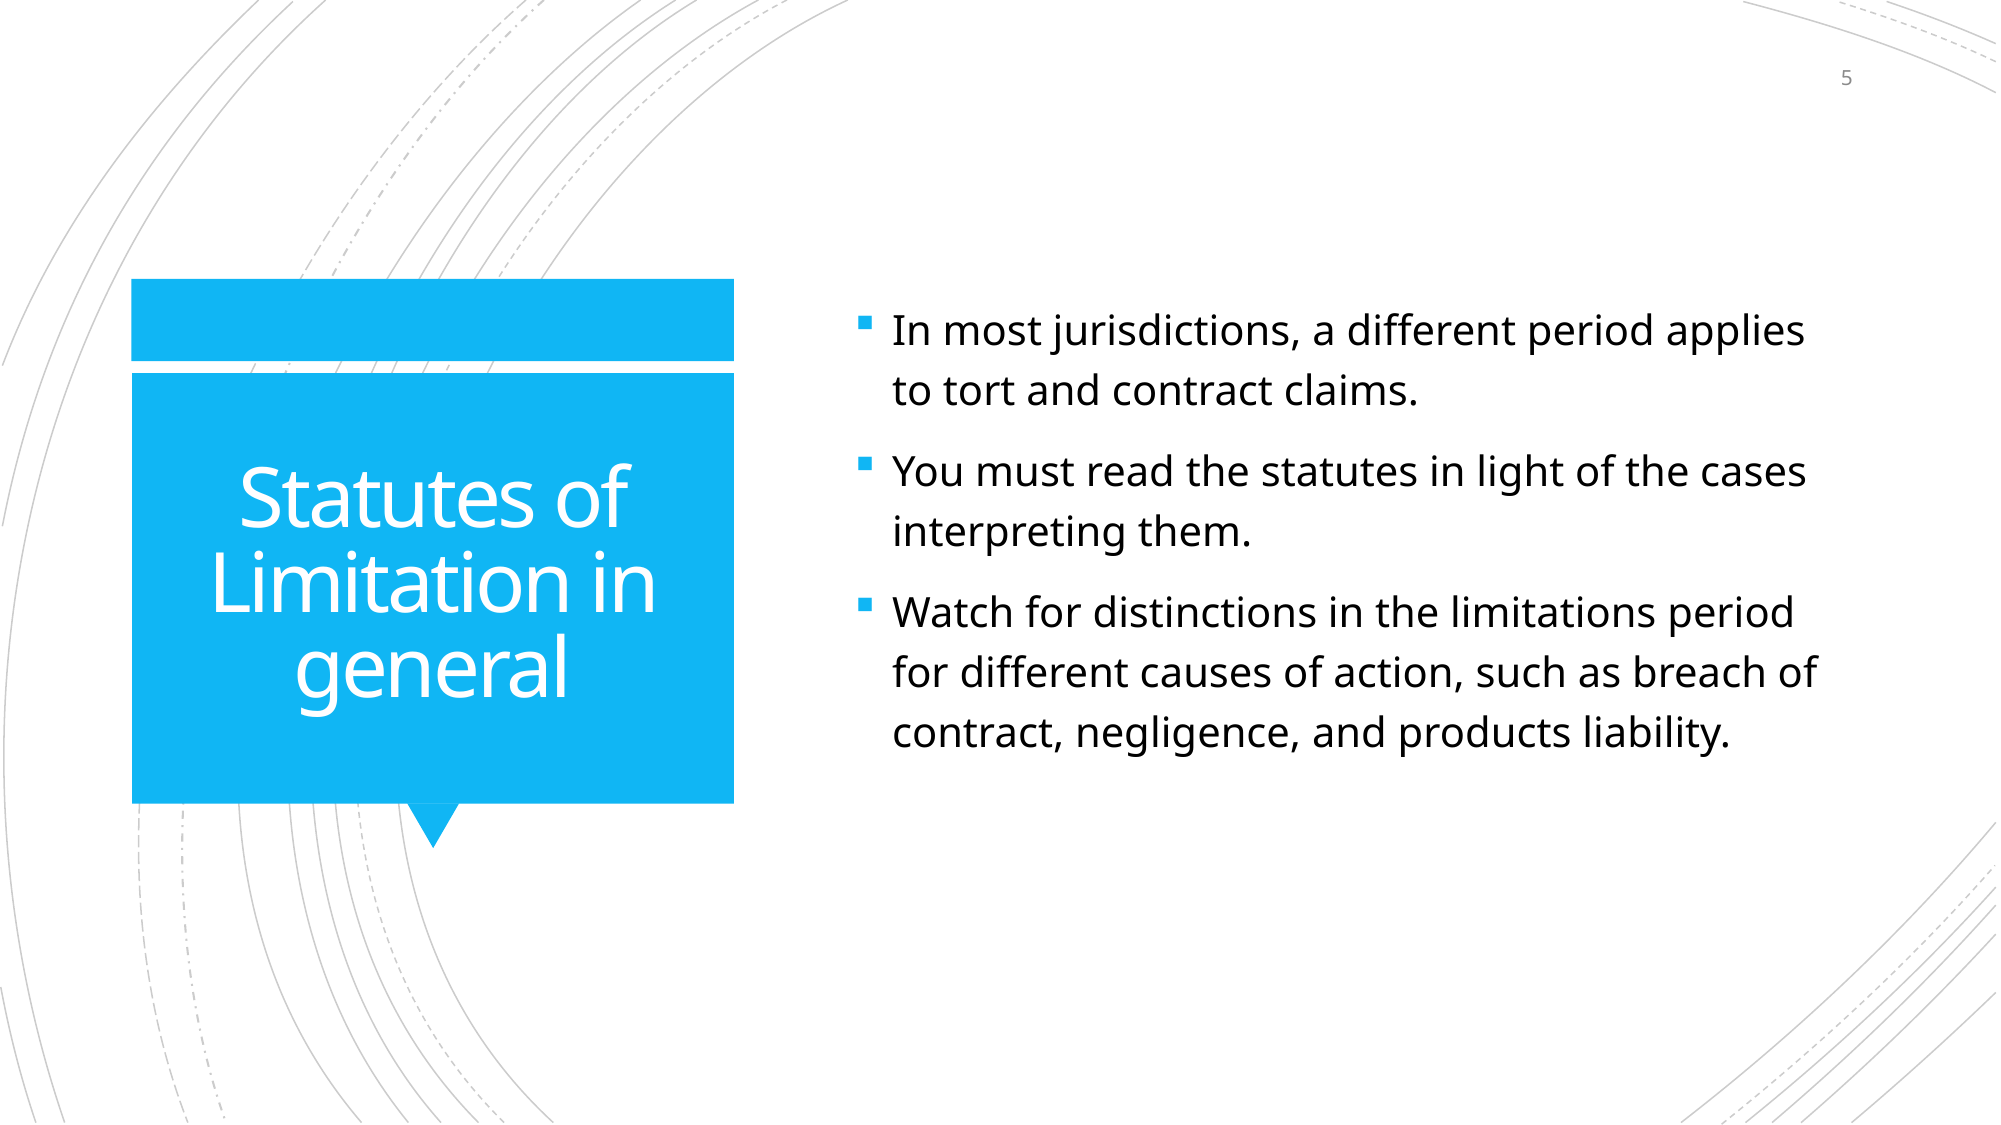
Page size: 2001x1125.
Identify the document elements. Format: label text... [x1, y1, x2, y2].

list In most jurisdictions, a different period applies to tort and contract claims. You must read the statutes in light of the cases interpreting them. Watch for distinctions in the limitations period for different causes of action, such as breach of contract, negligence, and products liability. [839, 131, 1871, 993]
slide_number 5 [1717, 52, 1868, 105]
title Statutes of Limitation in general [145, 385, 720, 789]
